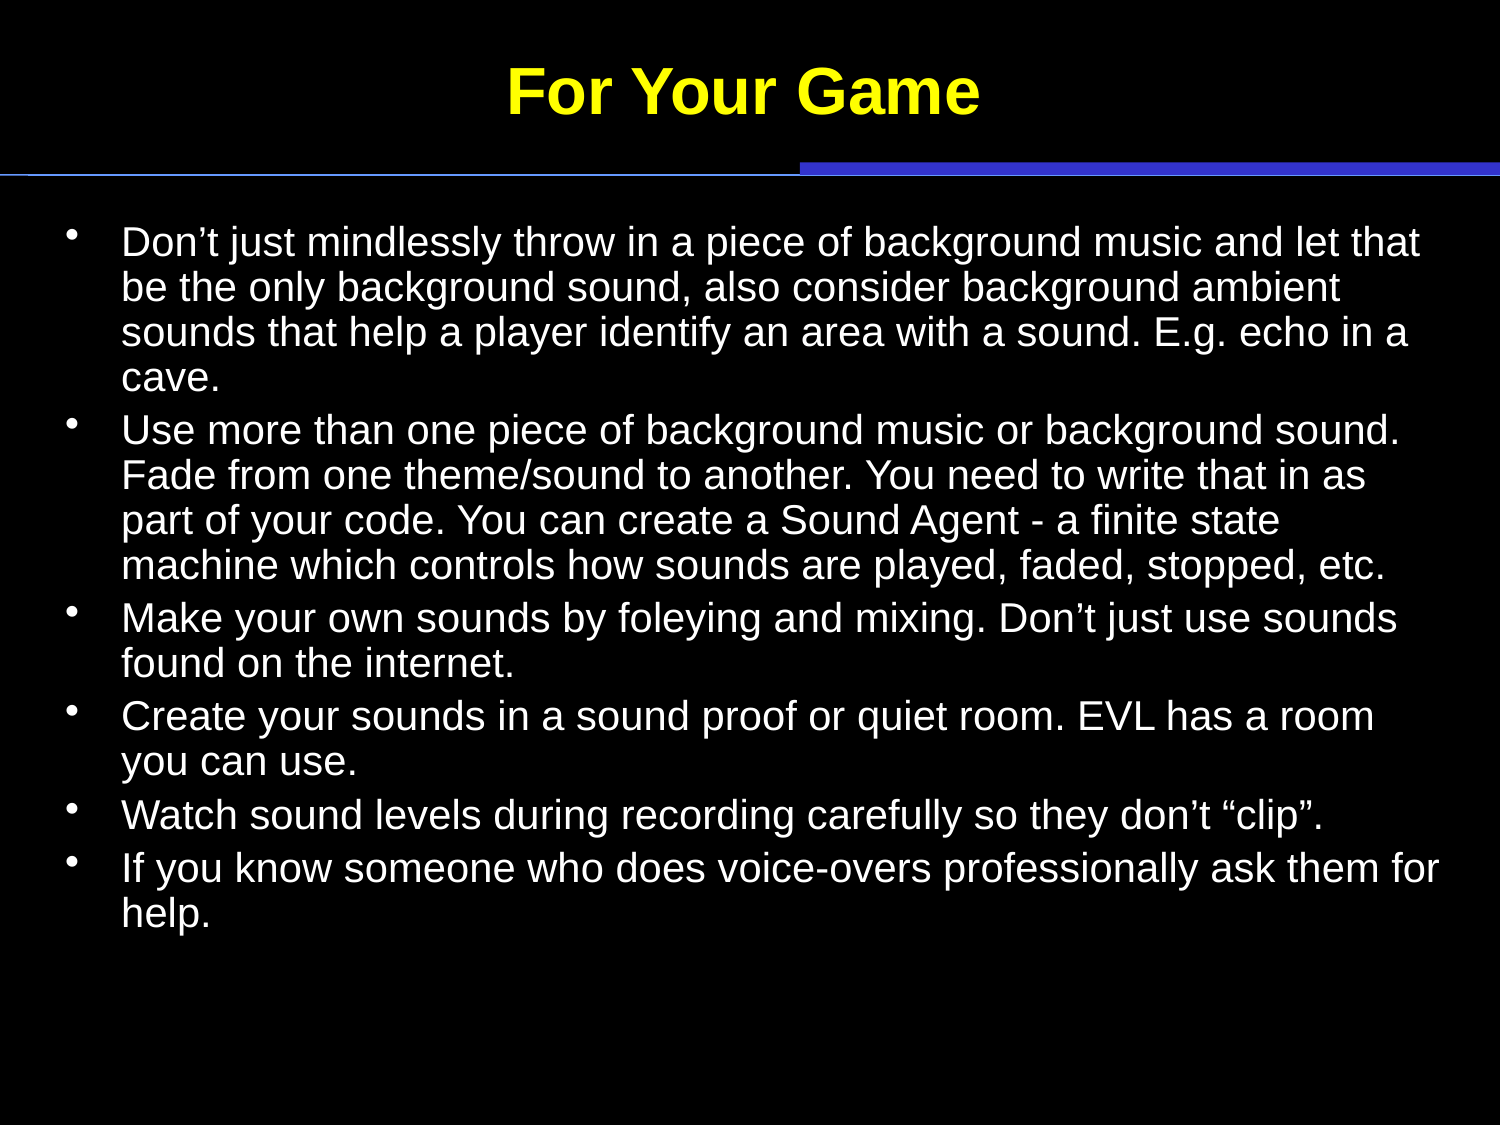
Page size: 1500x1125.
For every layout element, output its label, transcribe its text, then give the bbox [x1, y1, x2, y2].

title For Your Game [62, 0, 1426, 176]
list Don’t just mindlessly throw in a piece of background music and let that be the only background sound, also consider background ambient sounds that help a player identify an area with a sound. E.g. echo in a cave. Use more than one piece of background music or background sound. Fade from one theme/sound to another. You need to write that in as part of your code. You can create a Sound Agent - a finite state machine which controls how sounds are played, faded, stopped, etc. Make your own sounds by foleying and mixing. Don’t just use sounds found on the internet. Create your sounds in a sound proof or quiet room. EVL has a room you can use. Watch sound levels during recording carefully so they don’t “clip”. If you know someone who does voice-overs professionally ask them for help. [49, 212, 1463, 963]
